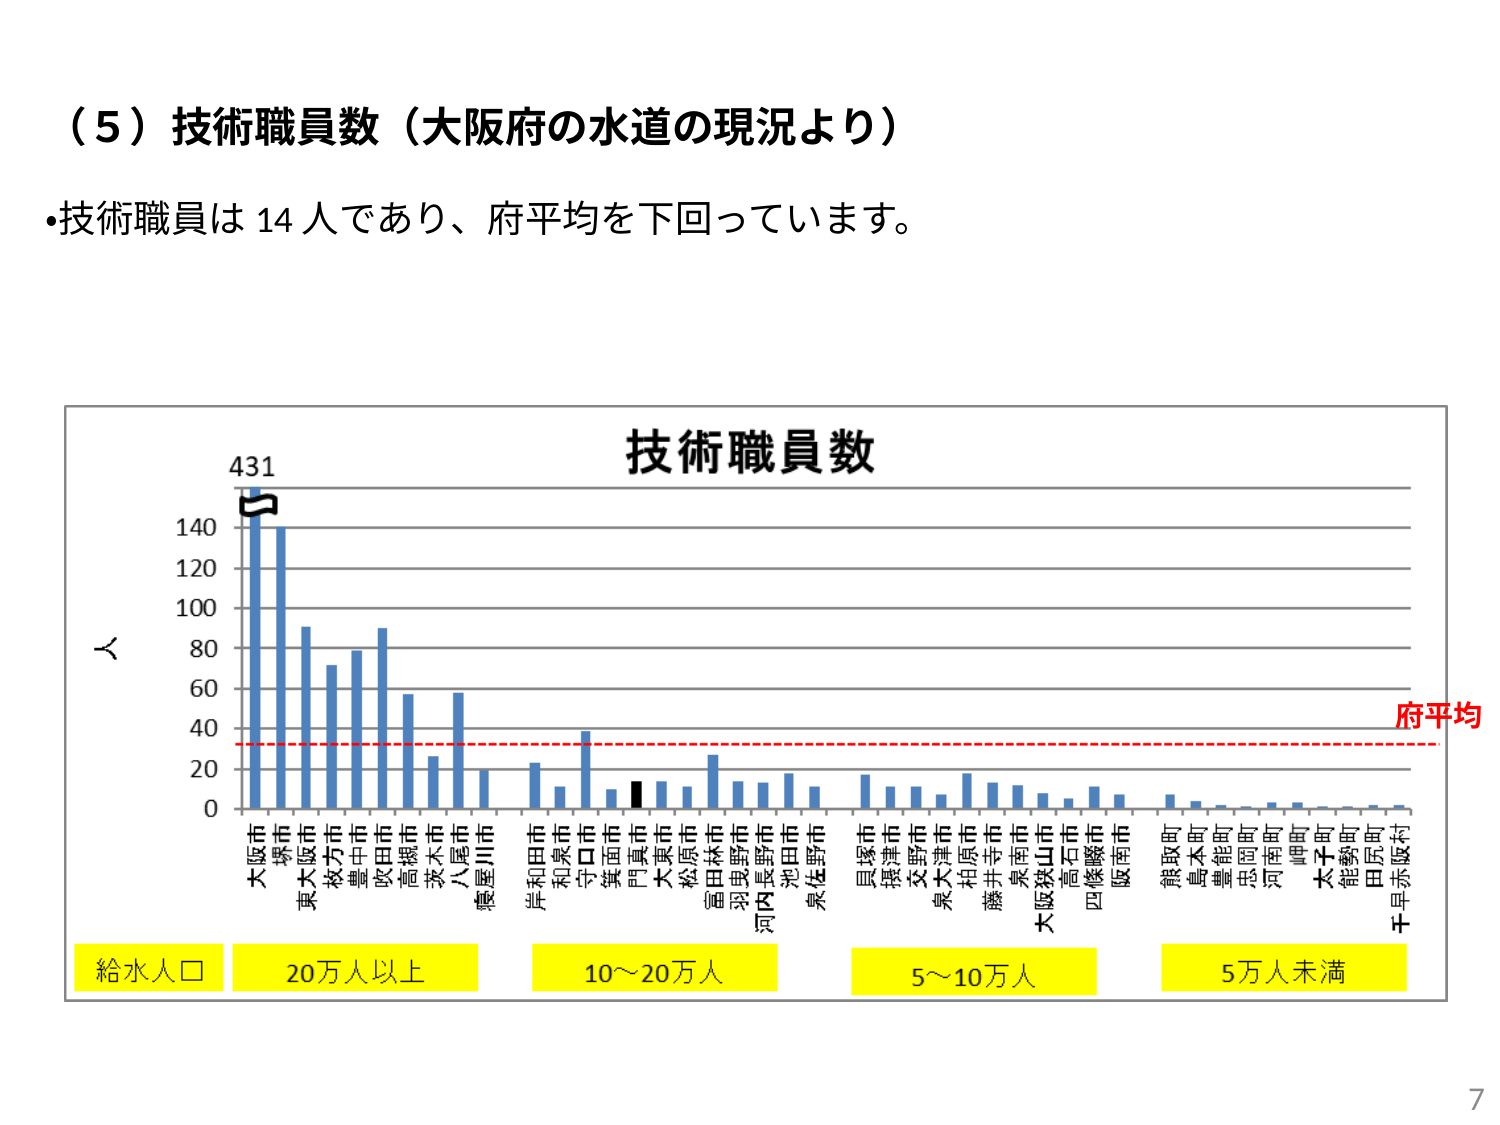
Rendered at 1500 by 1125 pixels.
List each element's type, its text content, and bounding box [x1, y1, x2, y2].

picture [64, 405, 1448, 1002]
text_box 府平均 [1448, 689, 1500, 740]
slide_number 7 [1162, 1067, 1500, 1125]
text_box （５）技術職員数（大阪府の水道の現況より） ・技術職員は14人であり、府平均を下回っています。 [31, 93, 1500, 338]
